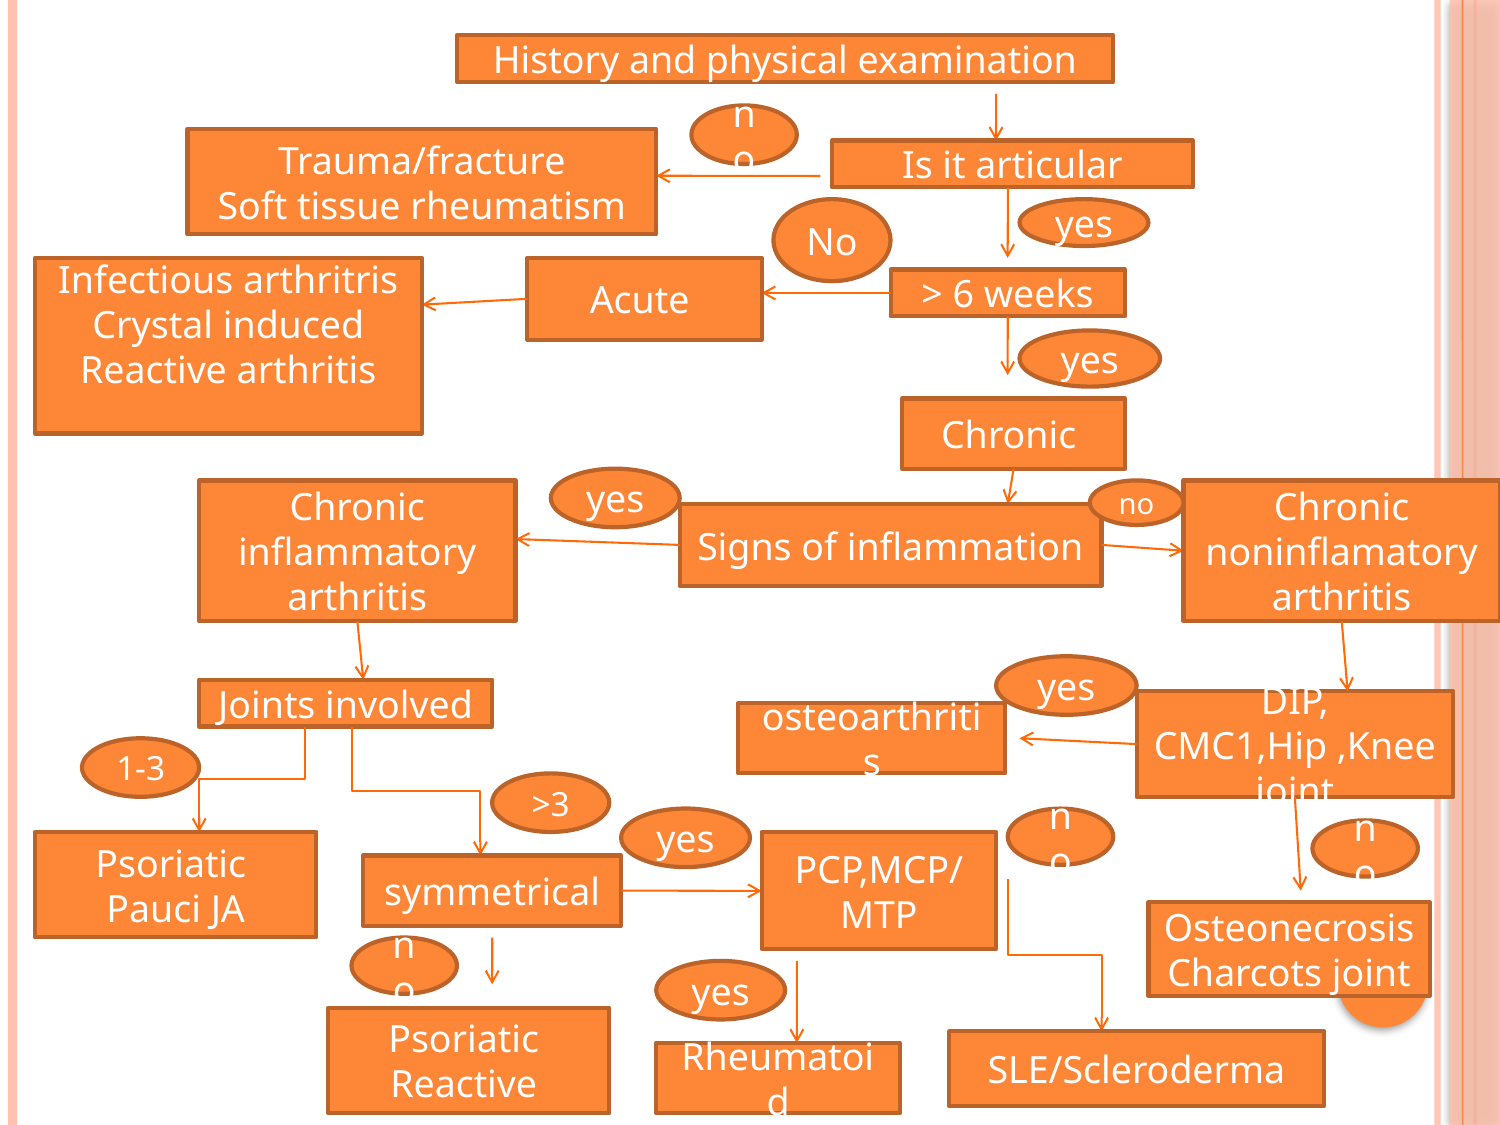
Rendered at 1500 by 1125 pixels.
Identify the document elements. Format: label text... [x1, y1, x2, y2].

text_box no [1312, 818, 1420, 879]
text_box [515, 538, 681, 546]
text_box symmetrical [361, 853, 623, 928]
text_box PCP,MCP/MTP [760, 830, 998, 951]
text_box yes [1017, 328, 1163, 389]
text_box yes [994, 654, 1139, 717]
text_box Psoriatic Pauci JA [33, 830, 318, 939]
text_box SLE/Scleroderma [947, 1029, 1326, 1108]
text_box yes [619, 806, 753, 870]
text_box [1309, 652, 1381, 660]
text_box Rheumatoid [654, 1041, 902, 1115]
text_box 1-3 [79, 736, 192, 799]
text_box no [1087, 478, 1186, 528]
text_box yes [548, 466, 682, 530]
text_box Chronic noninflamatory arthritis [1181, 478, 1500, 623]
text_box DIP, CMC1,Hip ,Knee joint [1135, 689, 1455, 799]
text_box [330, 646, 391, 654]
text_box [198, 725, 306, 833]
text_box Chronic [900, 396, 1127, 471]
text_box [977, 907, 1132, 1003]
text_box >3 [490, 771, 612, 835]
text_box Chronic inflammatory arthritis [197, 478, 518, 623]
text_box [421, 298, 528, 306]
text_box yes [1018, 197, 1151, 249]
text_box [1250, 840, 1346, 848]
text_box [351, 726, 481, 856]
text_box Signs of inflammation [678, 502, 1104, 588]
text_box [992, 482, 1029, 490]
text_box > 6 weeks [889, 267, 1127, 318]
text_box no [689, 103, 799, 167]
text_box no [349, 935, 460, 996]
text_box Osteonecrosis Charcots joint [1146, 900, 1432, 998]
text_box osteoarthritis [736, 701, 1007, 775]
text_box Acute [525, 256, 764, 342]
text_box no [1005, 806, 1116, 867]
text_box Infectious arthritris Crystal induced Reactive arthritis [33, 256, 424, 436]
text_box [1101, 544, 1185, 552]
text_box Joints involved [197, 678, 494, 729]
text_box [1018, 737, 1138, 745]
text_box yes [654, 958, 788, 1022]
text_box Is it articular [830, 138, 1195, 189]
text_box Psoriatic Reactive [326, 1006, 611, 1115]
text_box No [771, 197, 893, 284]
text_box History and physical examination [455, 33, 1115, 84]
text_box Trauma/fracture Soft tissue rheumatism [185, 127, 658, 236]
